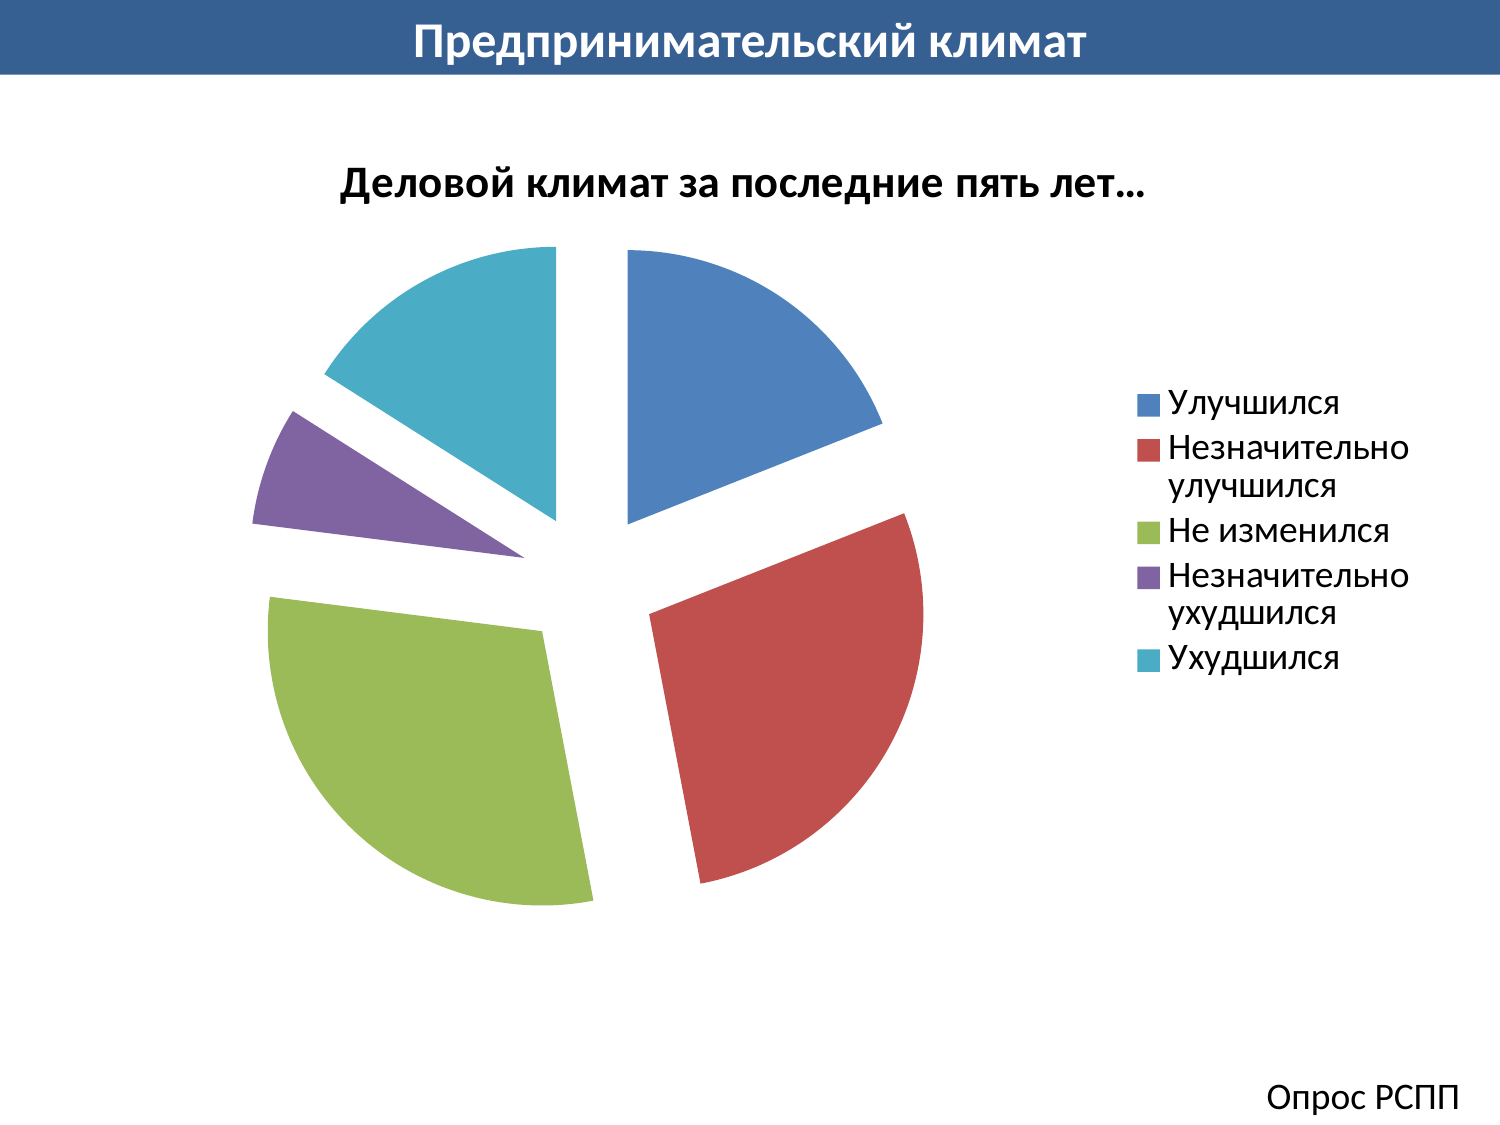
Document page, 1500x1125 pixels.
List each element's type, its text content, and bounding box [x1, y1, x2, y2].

chart [52, 125, 1436, 941]
text_box Опрос РСПП [1251, 1064, 1500, 1125]
text_box Предпринимательский климат [0, 0, 1500, 75]
